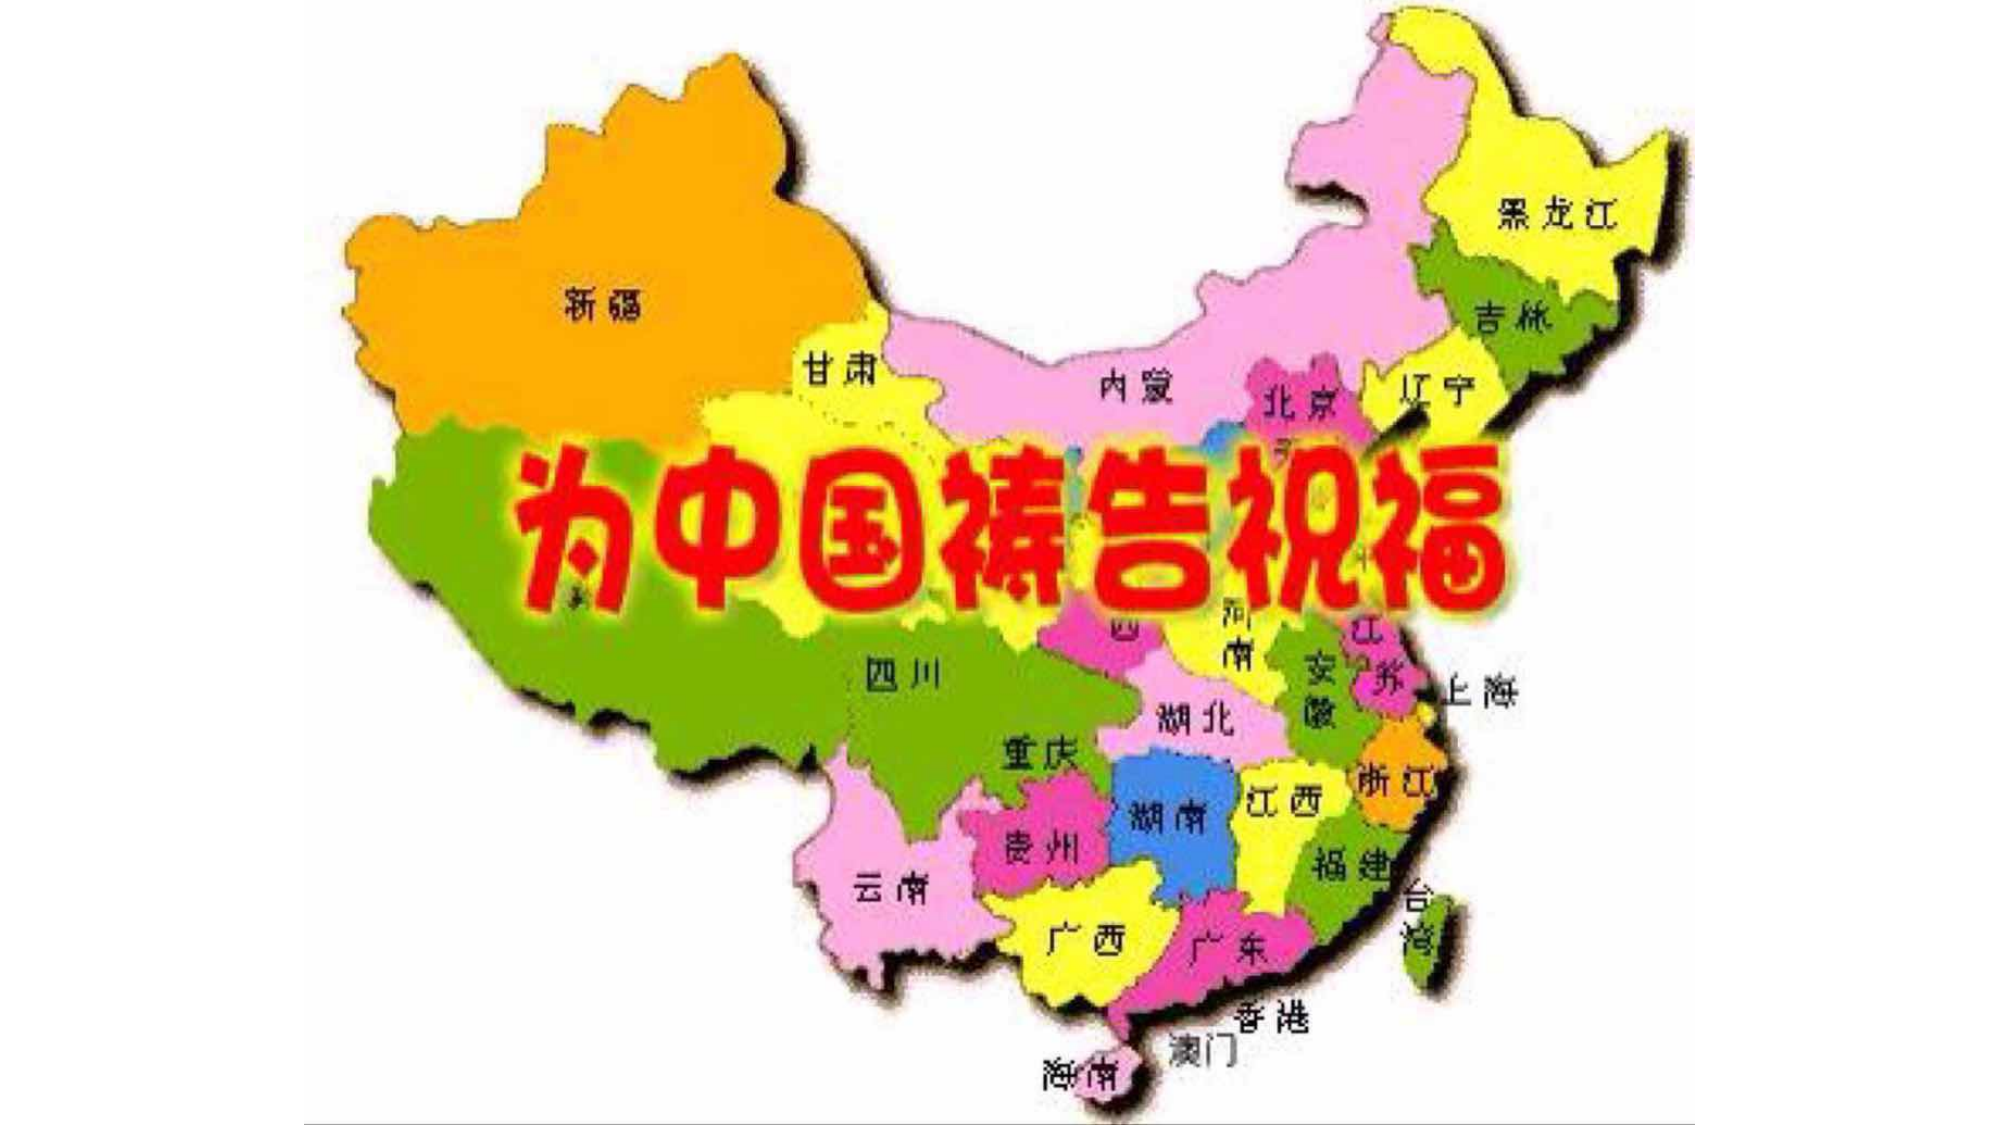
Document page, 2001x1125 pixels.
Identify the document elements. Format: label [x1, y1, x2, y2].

picture [304, 0, 1695, 1125]
